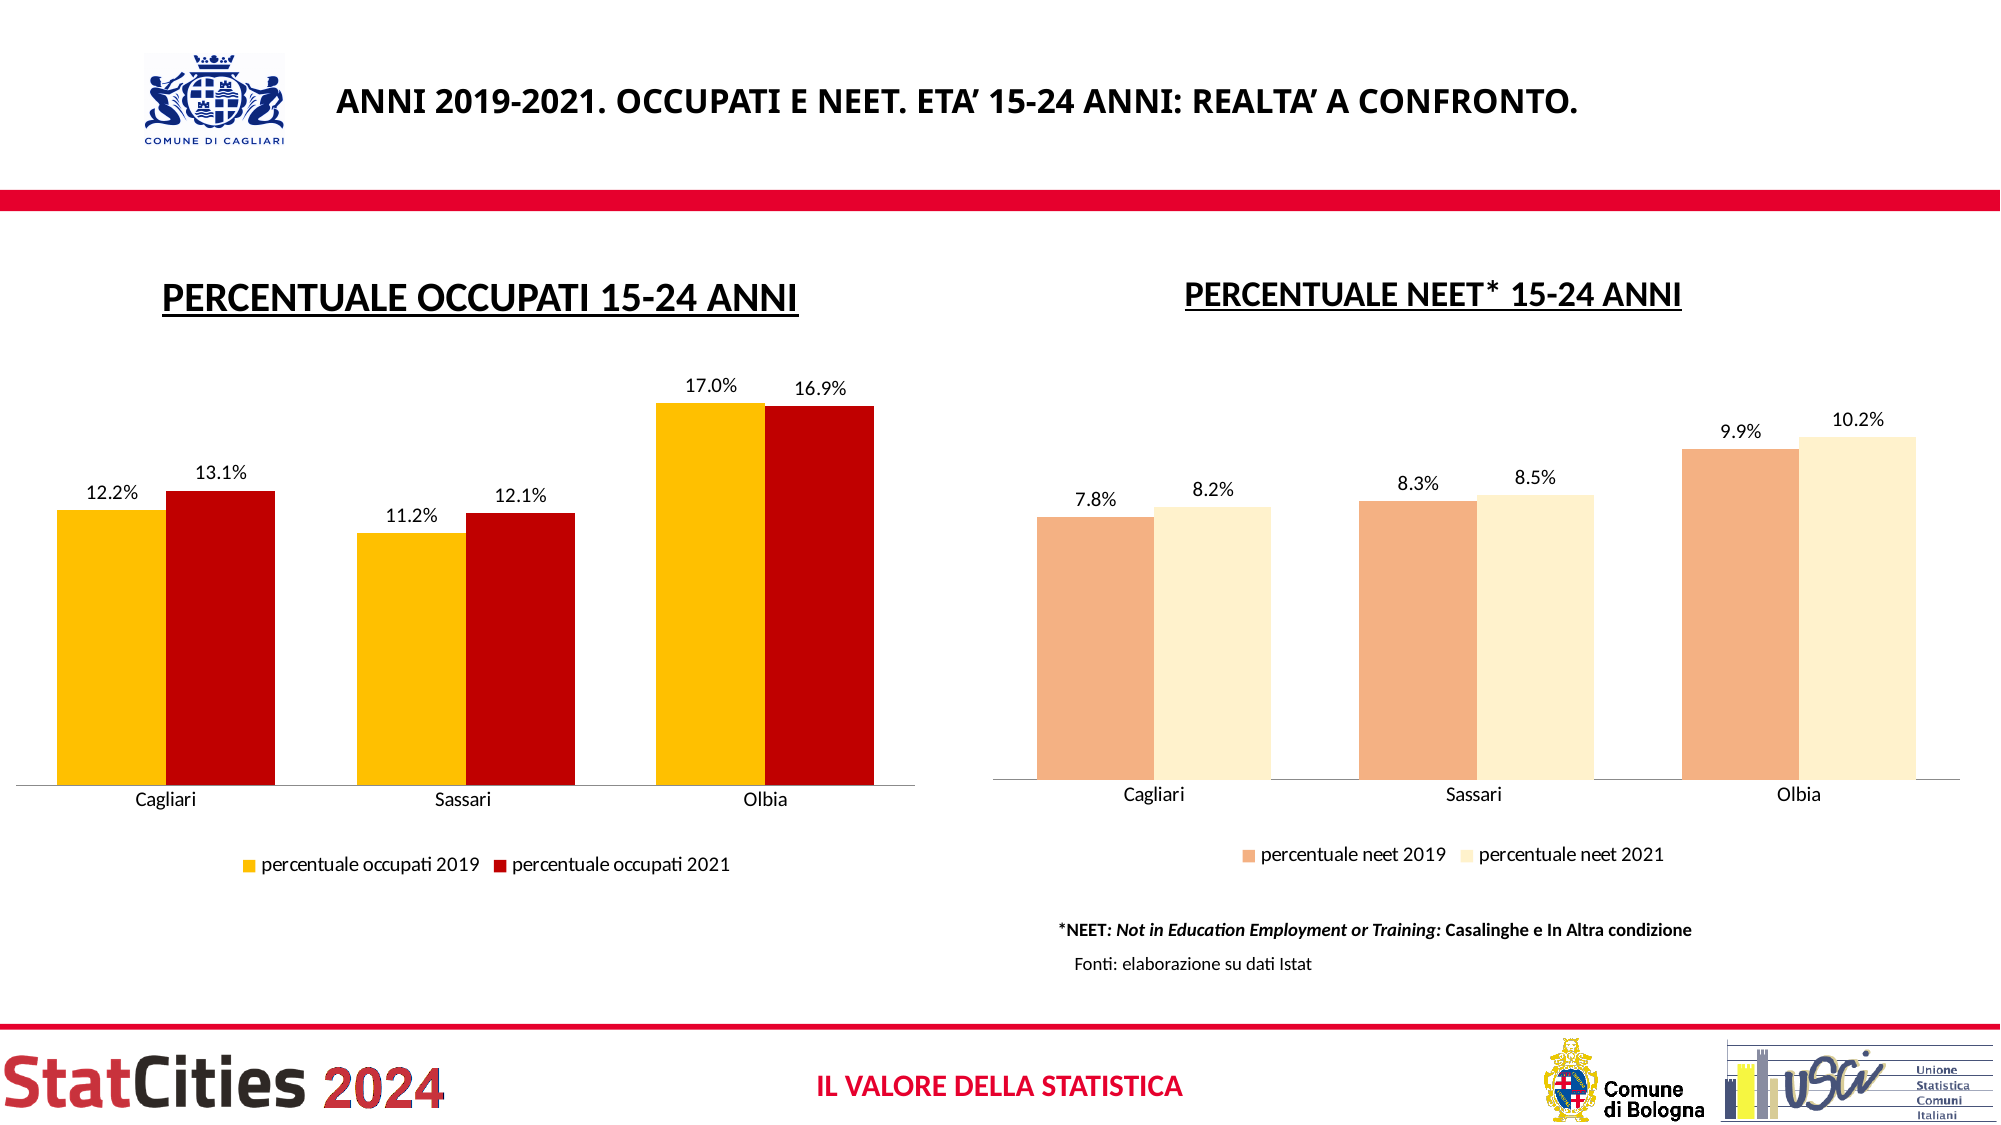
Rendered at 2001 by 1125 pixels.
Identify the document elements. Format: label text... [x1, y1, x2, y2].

picture [0, 1047, 447, 1111]
chart [15, 354, 1961, 883]
picture [144, 53, 285, 146]
picture [1717, 1036, 1999, 1125]
title ANNI 2019-2021. OCCUPATI E NEET. ETA’ 15-24 ANNI: REALTA’ A CONFRONTO. [137, 23, 1863, 184]
list PERCENTUALE NEET* 15-24 ANNI [1017, 267, 1850, 354]
text_box PERCENTUALE OCCUPATI 15-24 ANNI [64, 267, 897, 354]
text_box Fonti: elaborazione su dati Istat [1059, 946, 1947, 1005]
picture [1544, 1038, 1704, 1122]
text_box *NEET: Not in Education Employment or Training: Casalinghe e In Altra condizione [1042, 892, 1875, 960]
